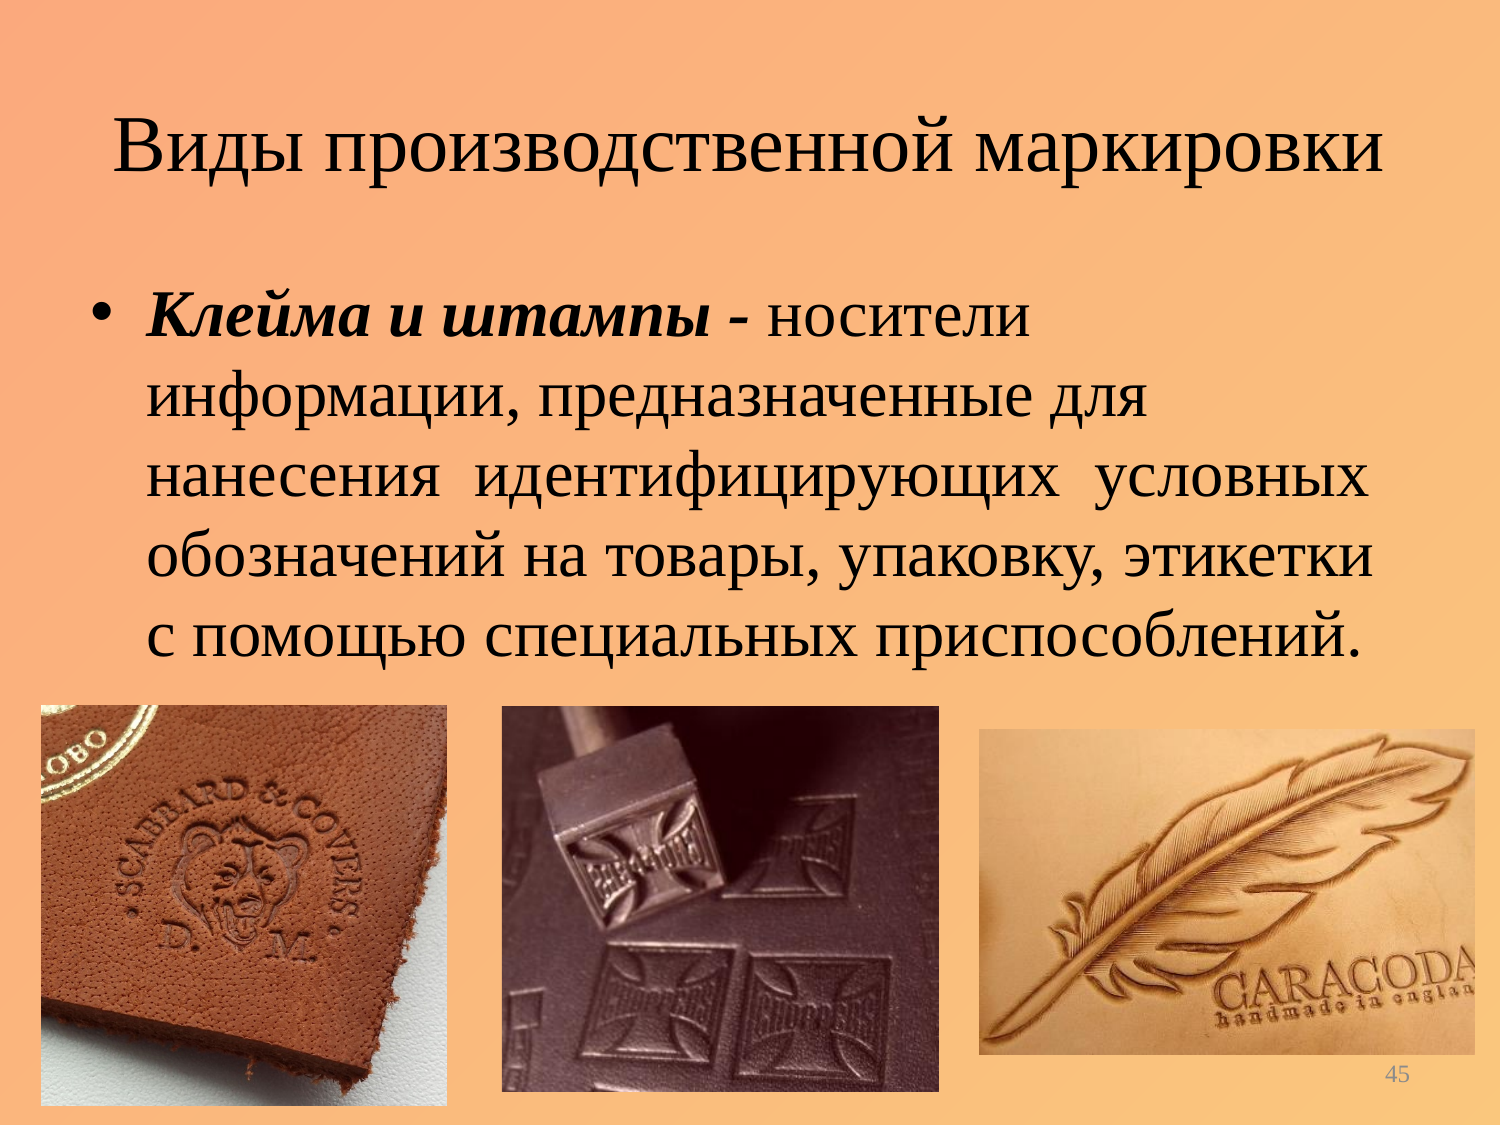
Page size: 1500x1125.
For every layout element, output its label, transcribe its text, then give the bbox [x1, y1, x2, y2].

picture [501, 705, 940, 1093]
list Клейма и штампы - носители информации, предназначенные для нанесения идентифицирующих условных обозначений на товары, упаковку, этикетки с помощью специальных приспособлений. [75, 262, 1425, 1005]
picture [41, 705, 447, 1106]
title Виды производственной маркировки [75, 45, 1425, 233]
picture [979, 729, 1475, 1055]
slide_number 45 [1074, 1063, 1425, 1103]
